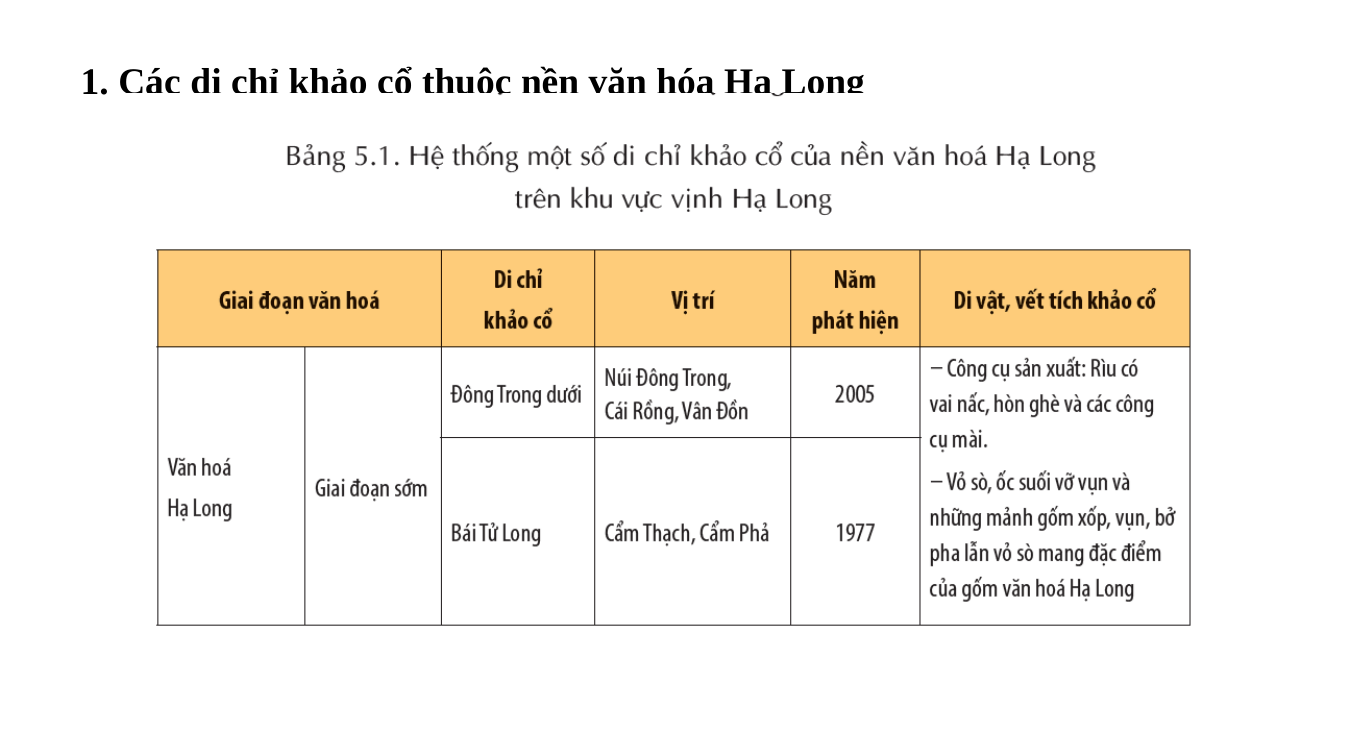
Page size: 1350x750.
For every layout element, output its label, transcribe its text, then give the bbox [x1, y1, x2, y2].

picture [124, 92, 1226, 658]
text_box 1. Các di chỉ khảo cổ thuộc nền văn hóa Hạ Long [65, 49, 881, 110]
